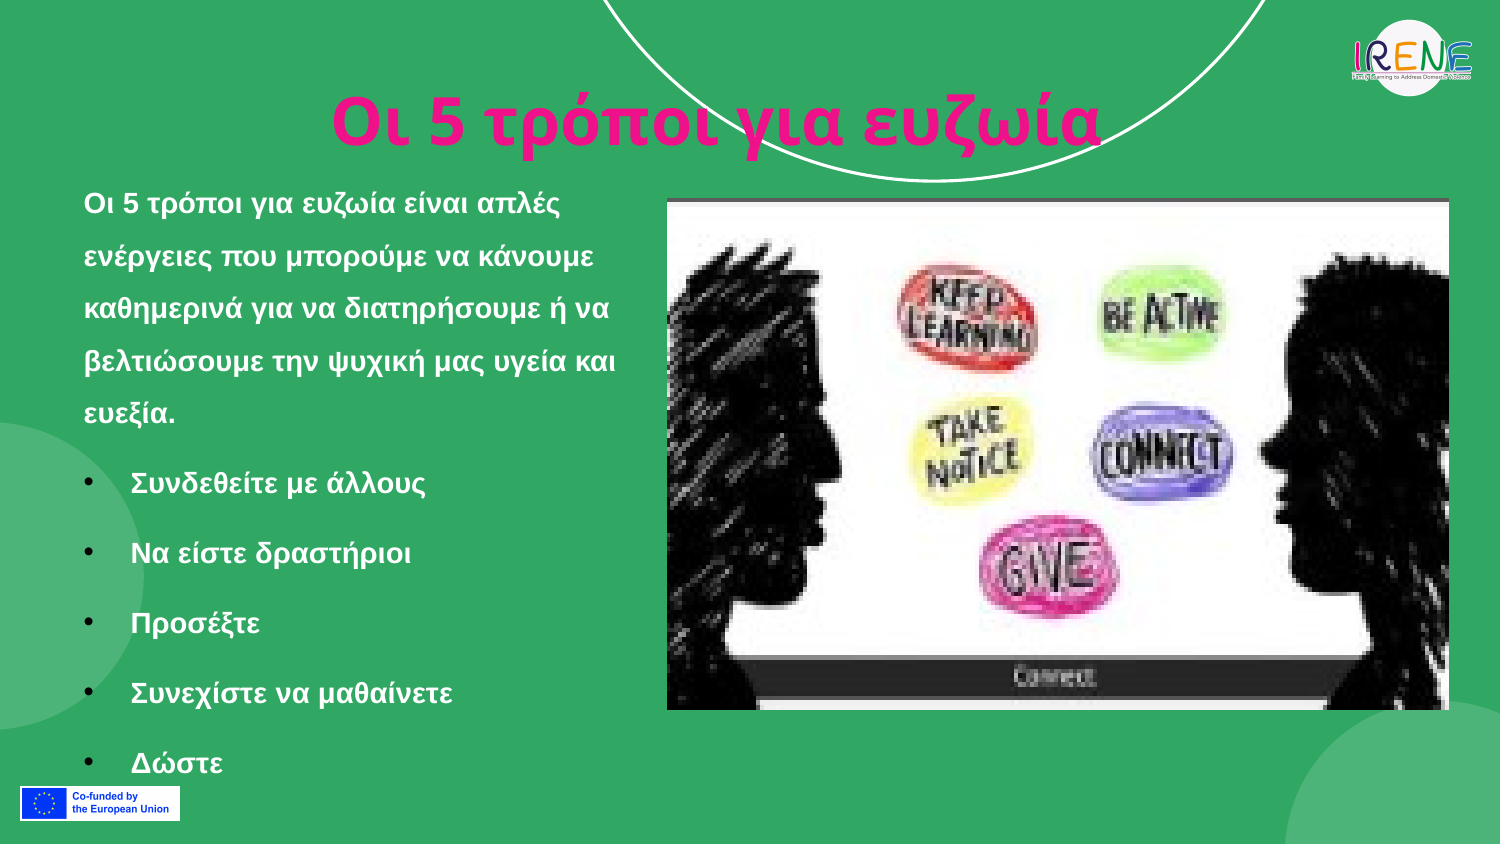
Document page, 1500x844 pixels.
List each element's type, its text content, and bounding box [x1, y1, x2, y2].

text_box Οι 5 τρόποι για ευζωία είναι απλές ενέργειες που μπορούμε να κάνουμε καθημερινά για να διατηρήσουμε ή να βελτιώσουμε την ψυχική μας υγεία και ευεξία. Συνδεθείτε με άλλους Να είστε δραστήριοι Προσέξτε Συνεχίστε να μαθαίνετε Δώστε [68, 159, 667, 844]
title Οι 5 τρόποι για ευζωία [93, 63, 1341, 196]
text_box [666, 197, 1450, 711]
picture [1319, 19, 1500, 98]
picture [19, 786, 180, 821]
